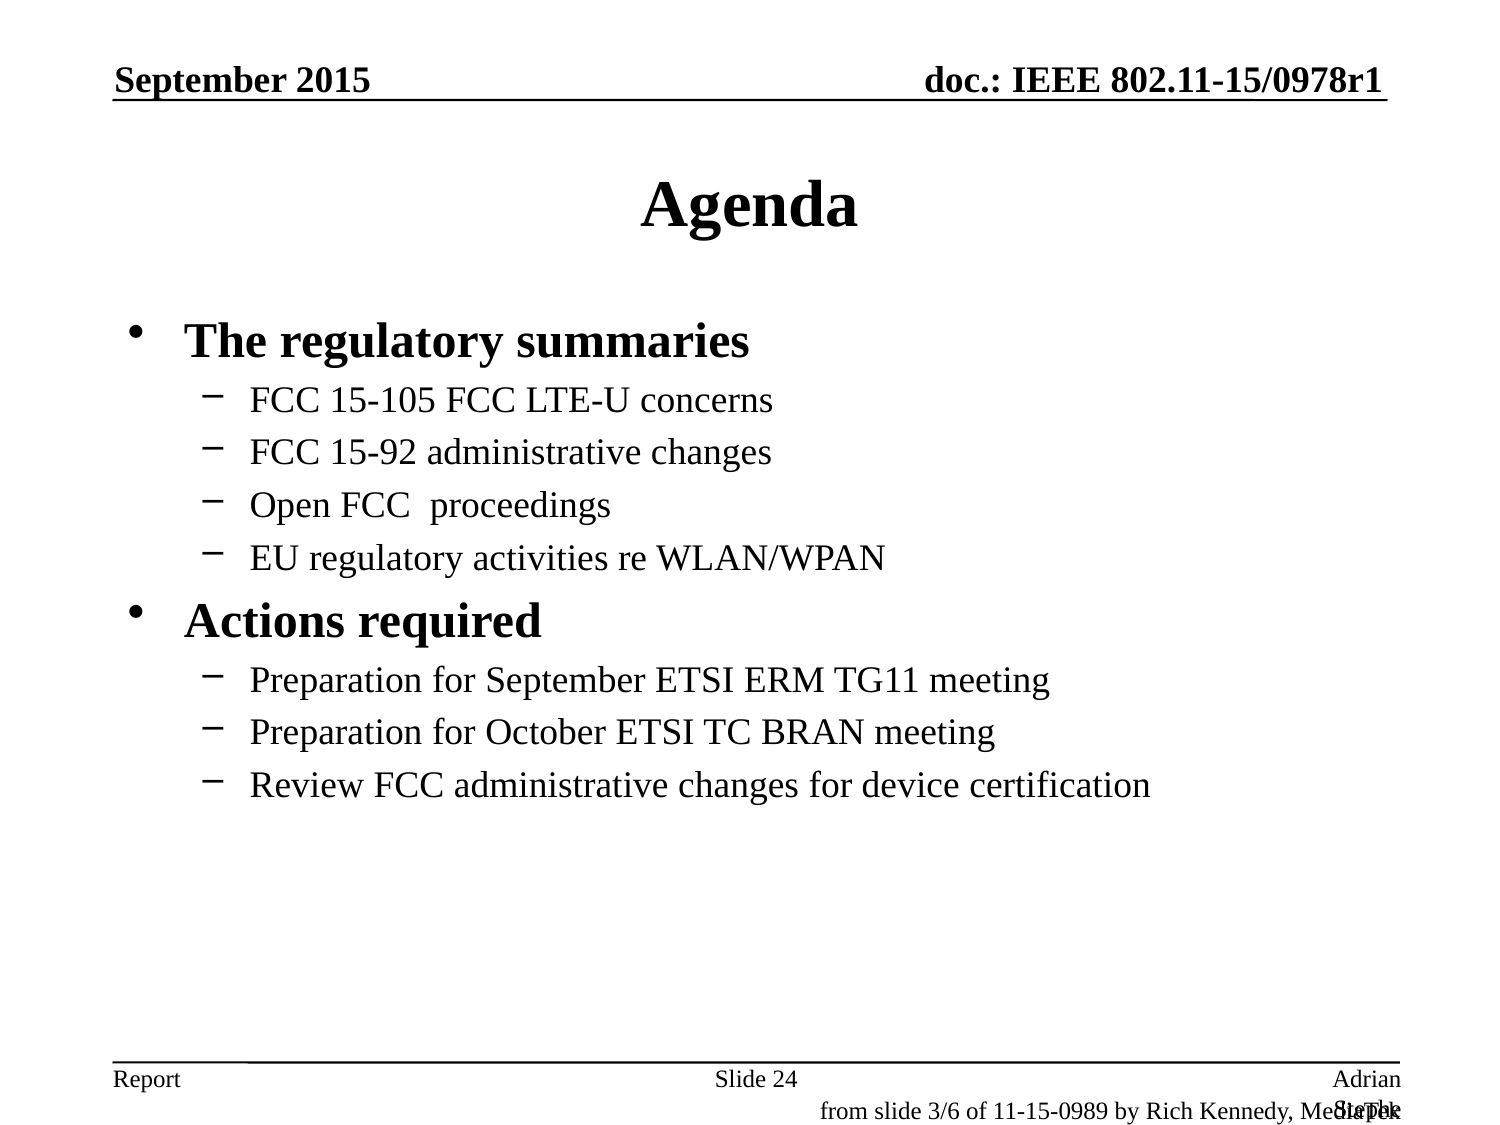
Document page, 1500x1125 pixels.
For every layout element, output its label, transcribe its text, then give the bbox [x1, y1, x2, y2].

slide_number Slide 24 [711, 1061, 801, 1087]
list The regulatory summaries FCC 15-105 FCC LTE-U concerns FCC 15-92 administrative changes Open FCC proceedings EU regulatory activities re WLAN/WPAN Actions required Preparation for September ETSI ERM TG11 meeting Preparation for October ETSI TC BRAN meeting Review FCC administrative changes for device certification [112, 299, 1388, 1038]
title Agenda [112, 112, 1388, 288]
text_box from slide 3/6 of 11-15-0989 by Rich Kennedy, MediaTek [343, 1087, 1417, 1125]
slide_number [114, 54, 374, 101]
footer Adrian Stephens, Intel [1324, 1061, 1402, 1087]
